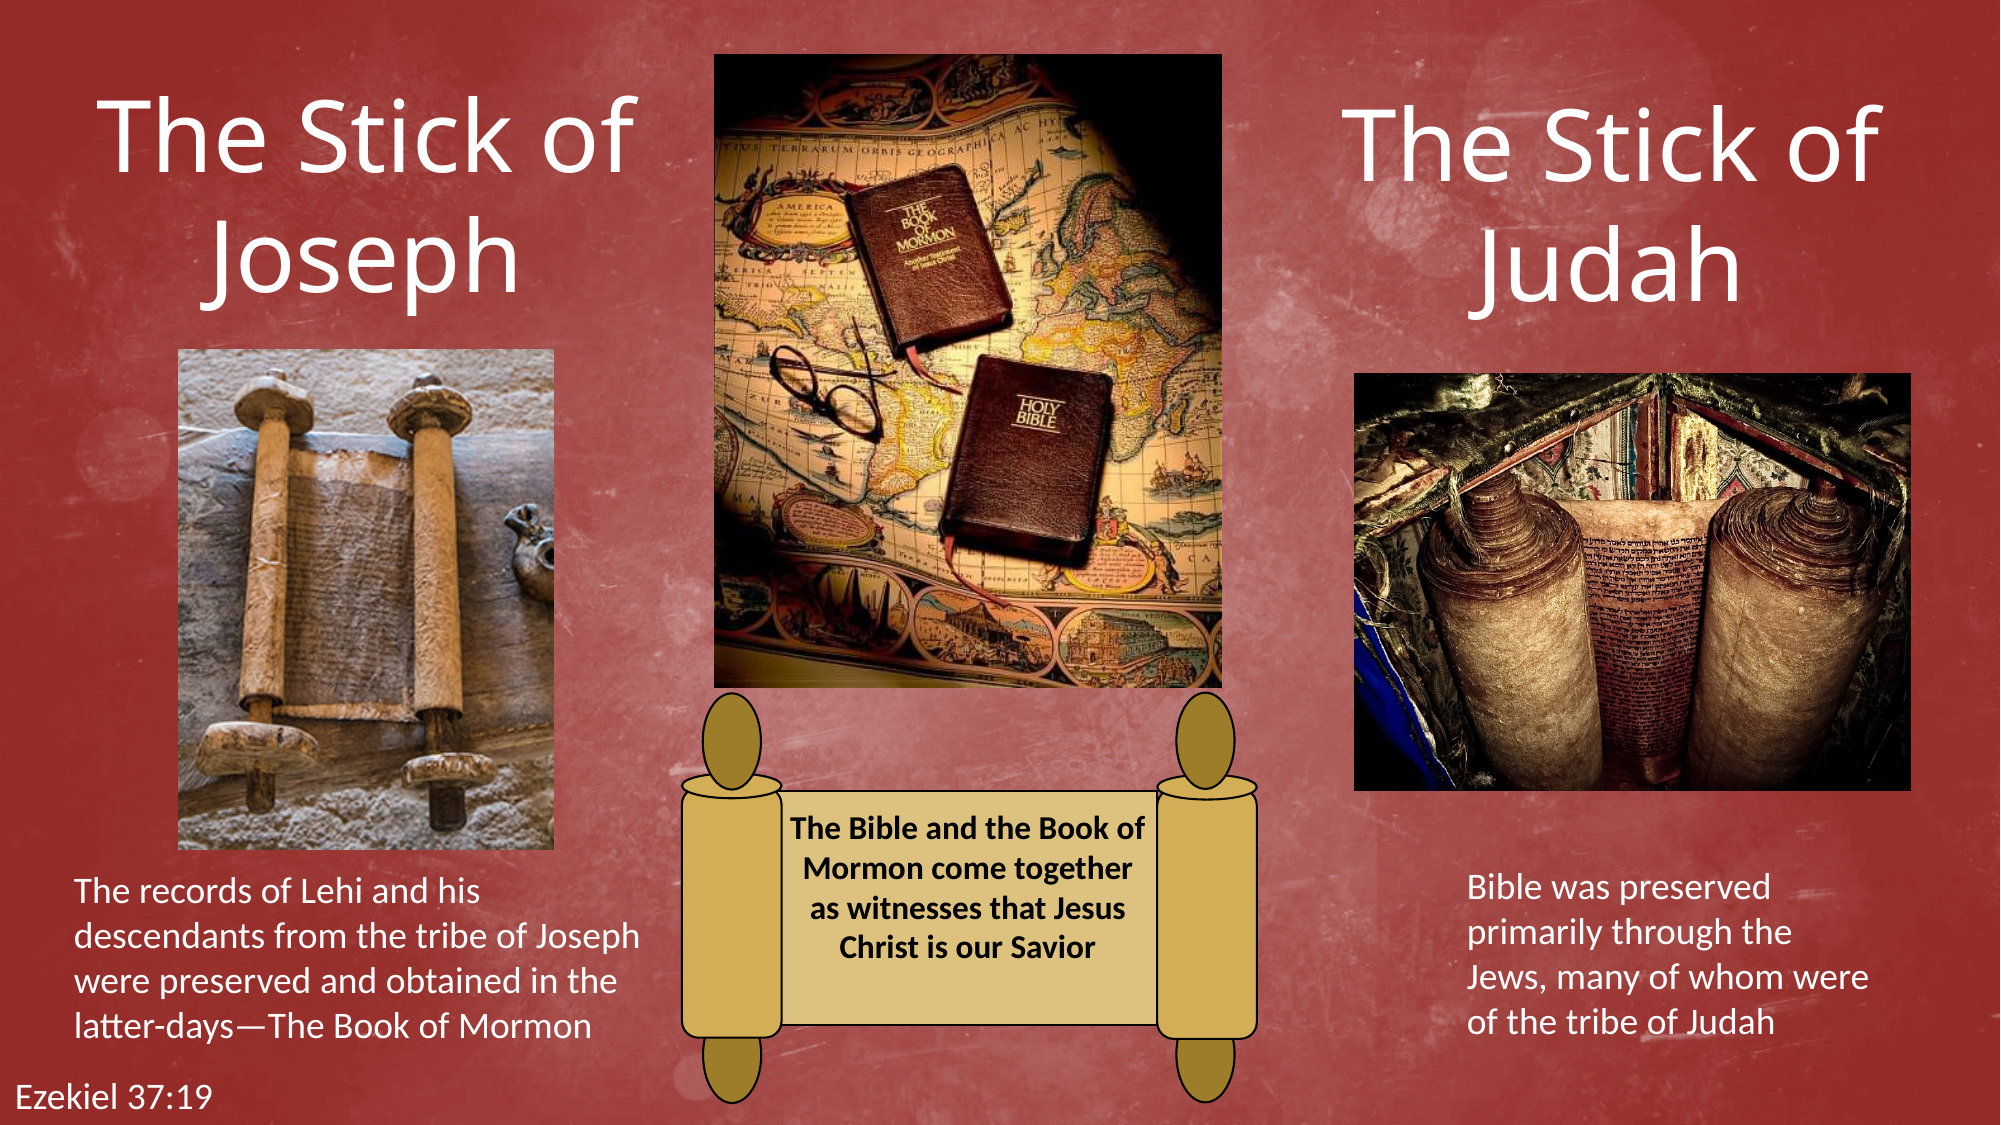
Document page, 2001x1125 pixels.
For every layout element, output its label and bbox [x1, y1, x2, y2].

text_box [681, 692, 1257, 1104]
picture [0, 0, 2000, 1125]
